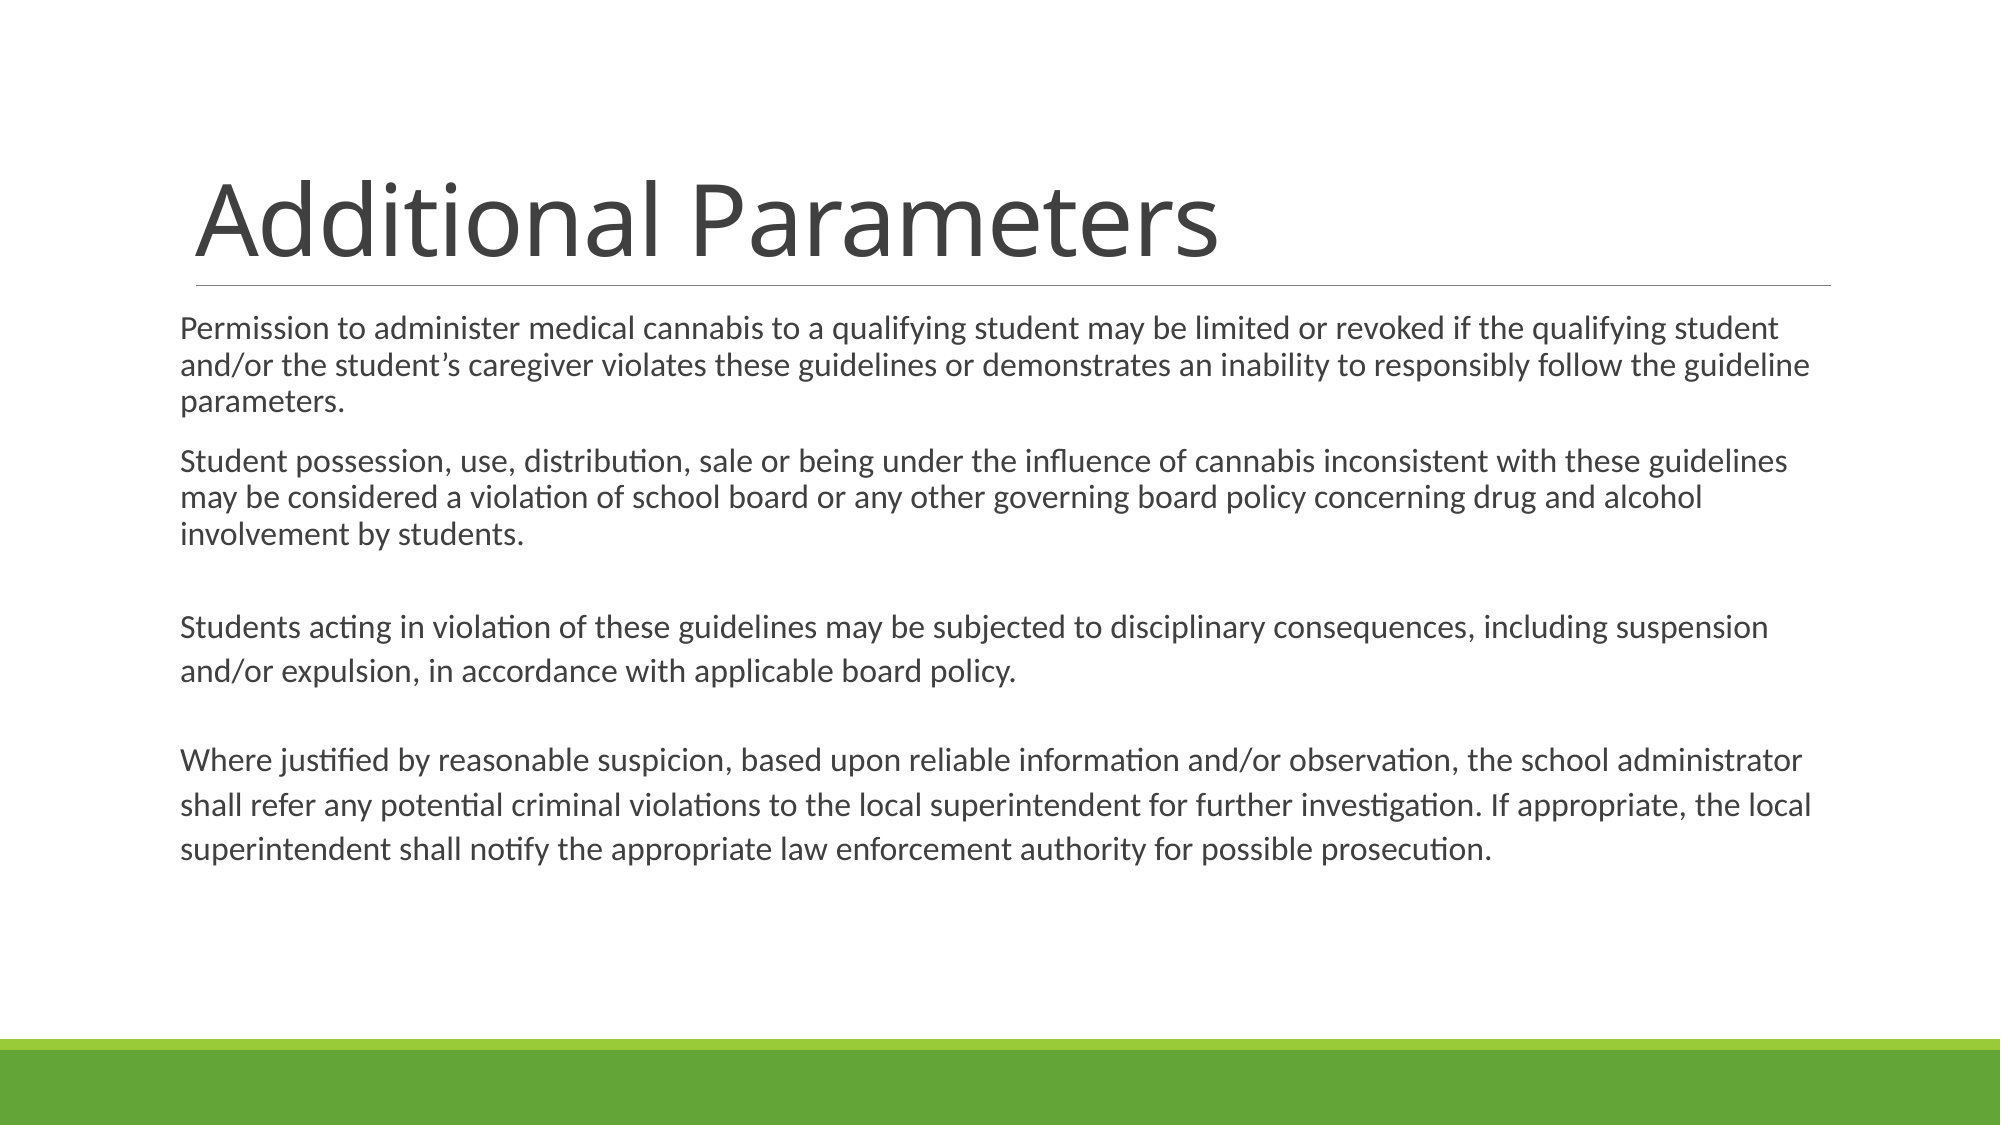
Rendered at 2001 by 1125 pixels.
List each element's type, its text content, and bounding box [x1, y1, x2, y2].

list Permission to administer medical cannabis to a qualifying student may be limited or revoked if the qualifying student and/or the student’s caregiver violates these guidelines or demonstrates an inability to responsibly follow the guideline parameters. Student possession, use, distribution, sale or being under the influence of cannabis inconsistent with these guidelines may be considered a violation of school board or any other governing board policy concerning drug and alcohol involvement by students. Students acting in violation of these guidelines may be subjected to disciplinary consequences, including suspension and/or expulsion, in accordance with applicable board policy. Where justified by reasonable suspicion, based upon reliable information and/or observation, the school administrator shall refer any potential criminal violations to the local superintendent for further investigation. If appropriate, the local superintendent shall notify the appropriate law enforcement authority for possible prosecution. [179, 302, 1830, 963]
title Additional Parameters [179, 47, 1830, 285]
